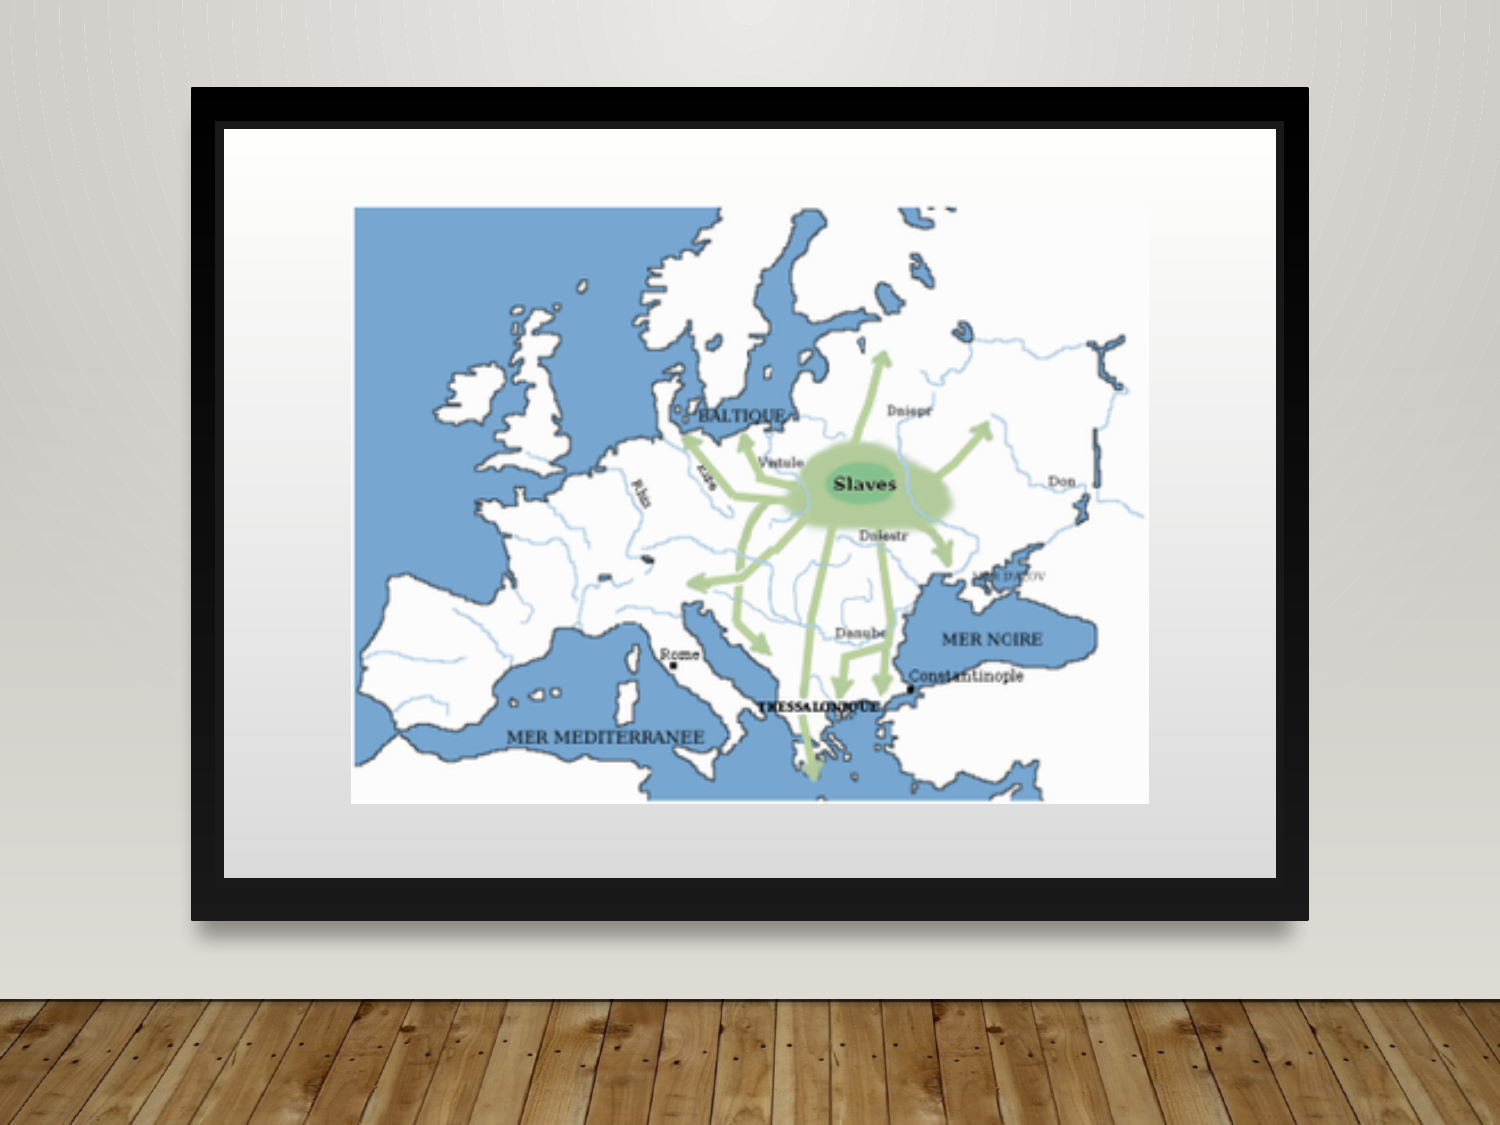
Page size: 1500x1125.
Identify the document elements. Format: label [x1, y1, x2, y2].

picture [351, 204, 1149, 804]
text_box [219, 124, 1281, 883]
picture [0, 999, 1500, 1125]
text_box [191, 87, 1309, 921]
